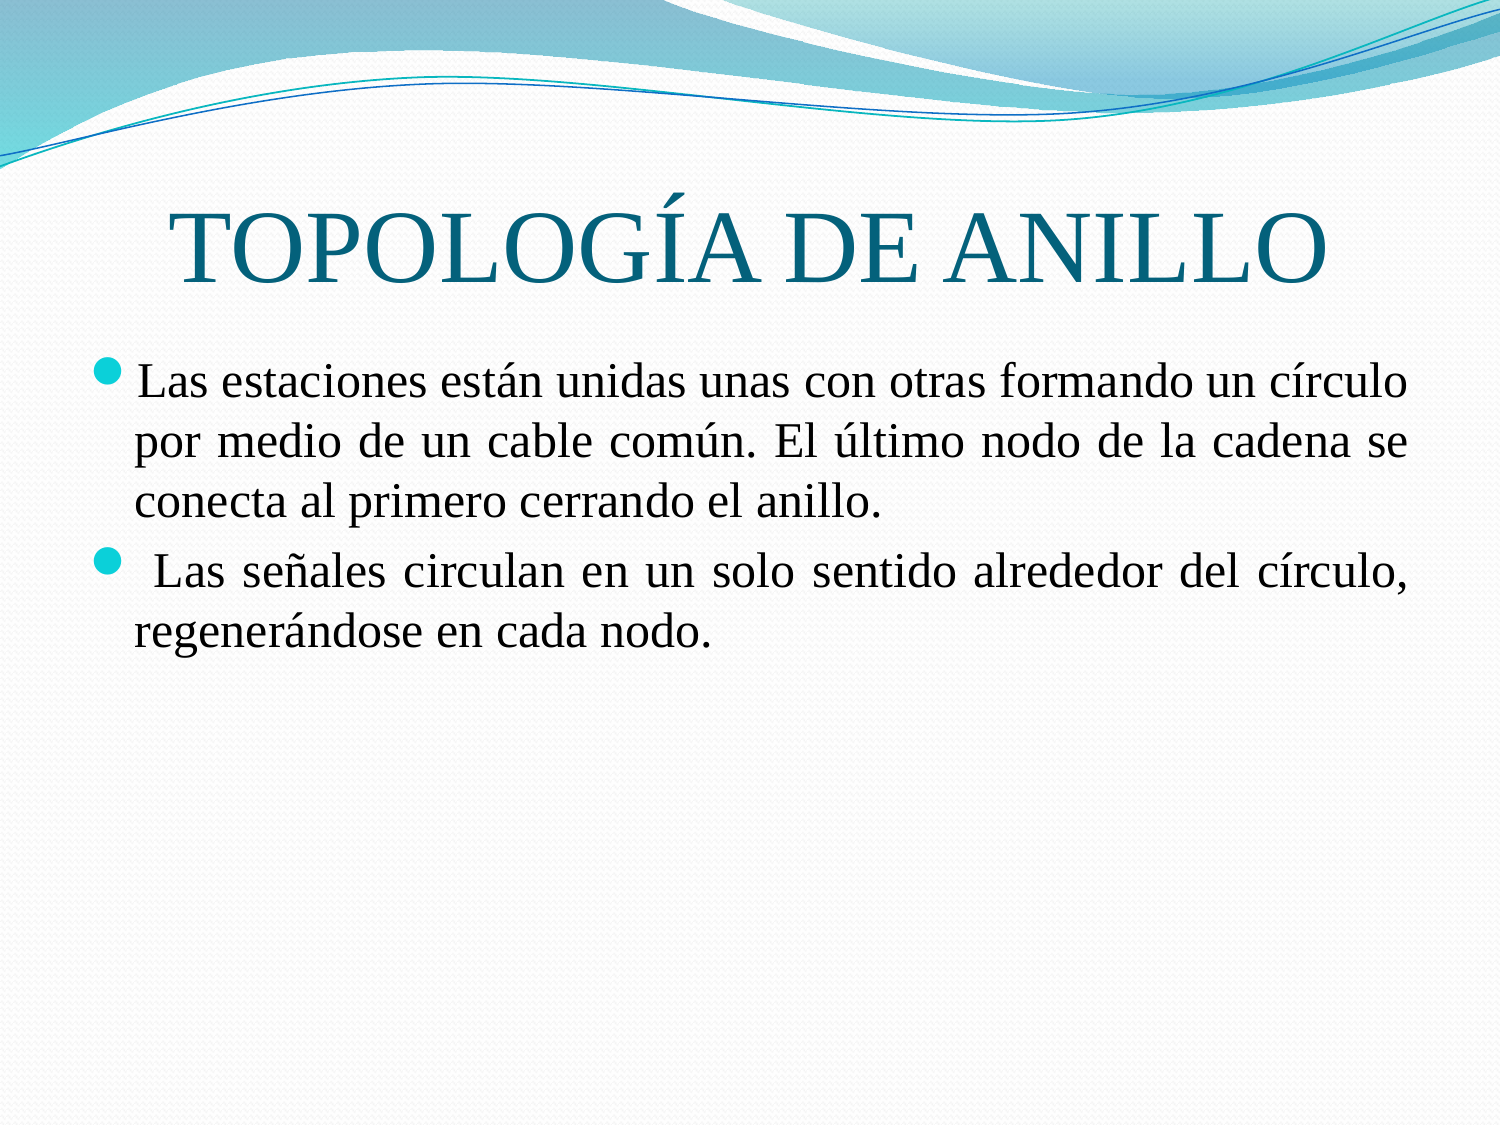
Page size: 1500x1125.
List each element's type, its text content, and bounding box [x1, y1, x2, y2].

list Las estaciones están unidas unas con otras formando un círculo por medio de un cable común. El último nodo de la cadena se conecta al primero cerrando el anillo. Las señales circulan en un solo sentido alrededor del círculo, regenerándose en cada nodo. [75, 339, 1425, 891]
title TOPOLOGÍA DE ANILLO [75, 115, 1425, 303]
